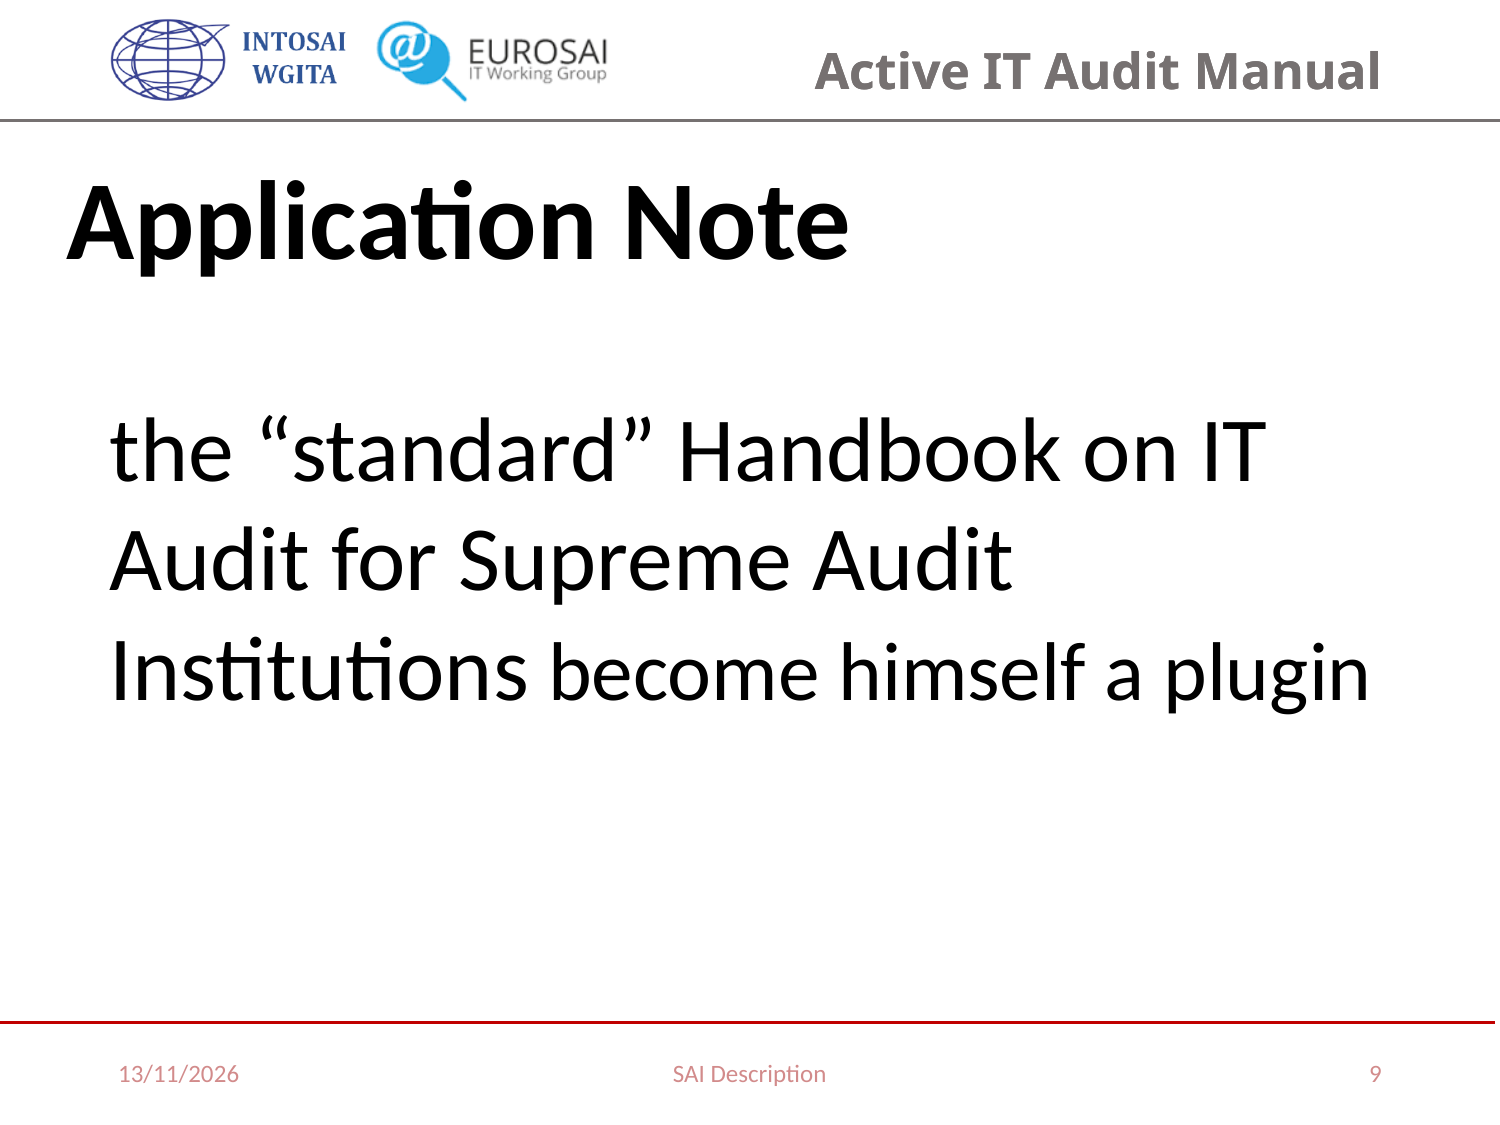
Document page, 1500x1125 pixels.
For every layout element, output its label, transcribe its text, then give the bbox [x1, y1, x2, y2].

text_box the “standard” Handbook on IT Audit for Supreme Audit Institutions become himself a plugin [95, 381, 1397, 727]
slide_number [103, 1042, 441, 1103]
text_box Application Note [51, 139, 868, 290]
picture [103, 13, 363, 106]
picture [375, 18, 619, 105]
slide_number 9 [1059, 1042, 1397, 1103]
footer SAI Description [496, 1042, 1004, 1103]
